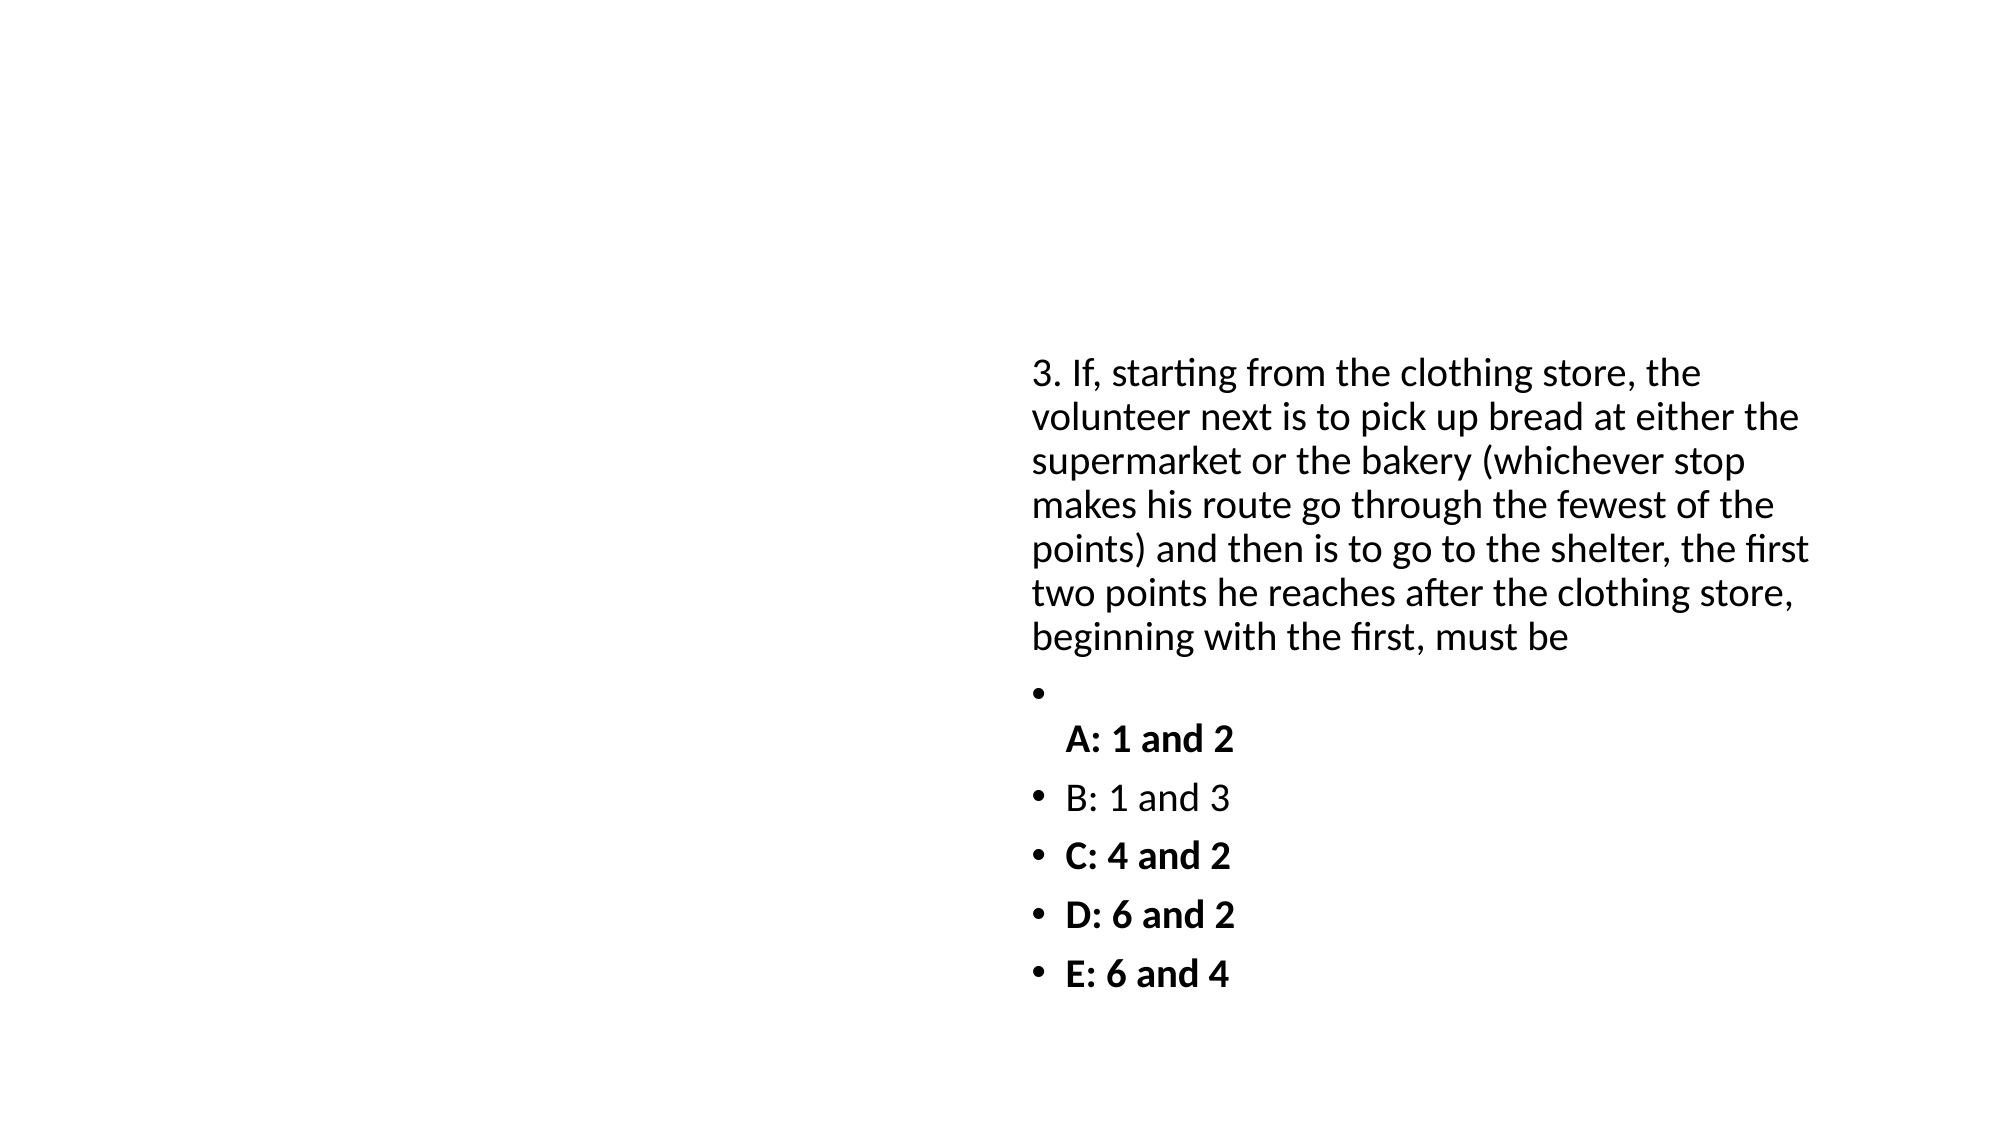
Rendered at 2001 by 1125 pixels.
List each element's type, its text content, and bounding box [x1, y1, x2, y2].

list 3. If, starting from the clothing store, the volunteer next is to pick up bread at either the supermarket or the bakery (whichever stop makes his route go through the fewest of the points) and then is to go to the shelter, the first two points he reaches after the clothing store, beginning with the first, must be A: 1 and 2 B: 1 and 3 C: 4 and 2 D: 6 and 2 E: 6 and 4 [1016, 299, 1863, 1014]
